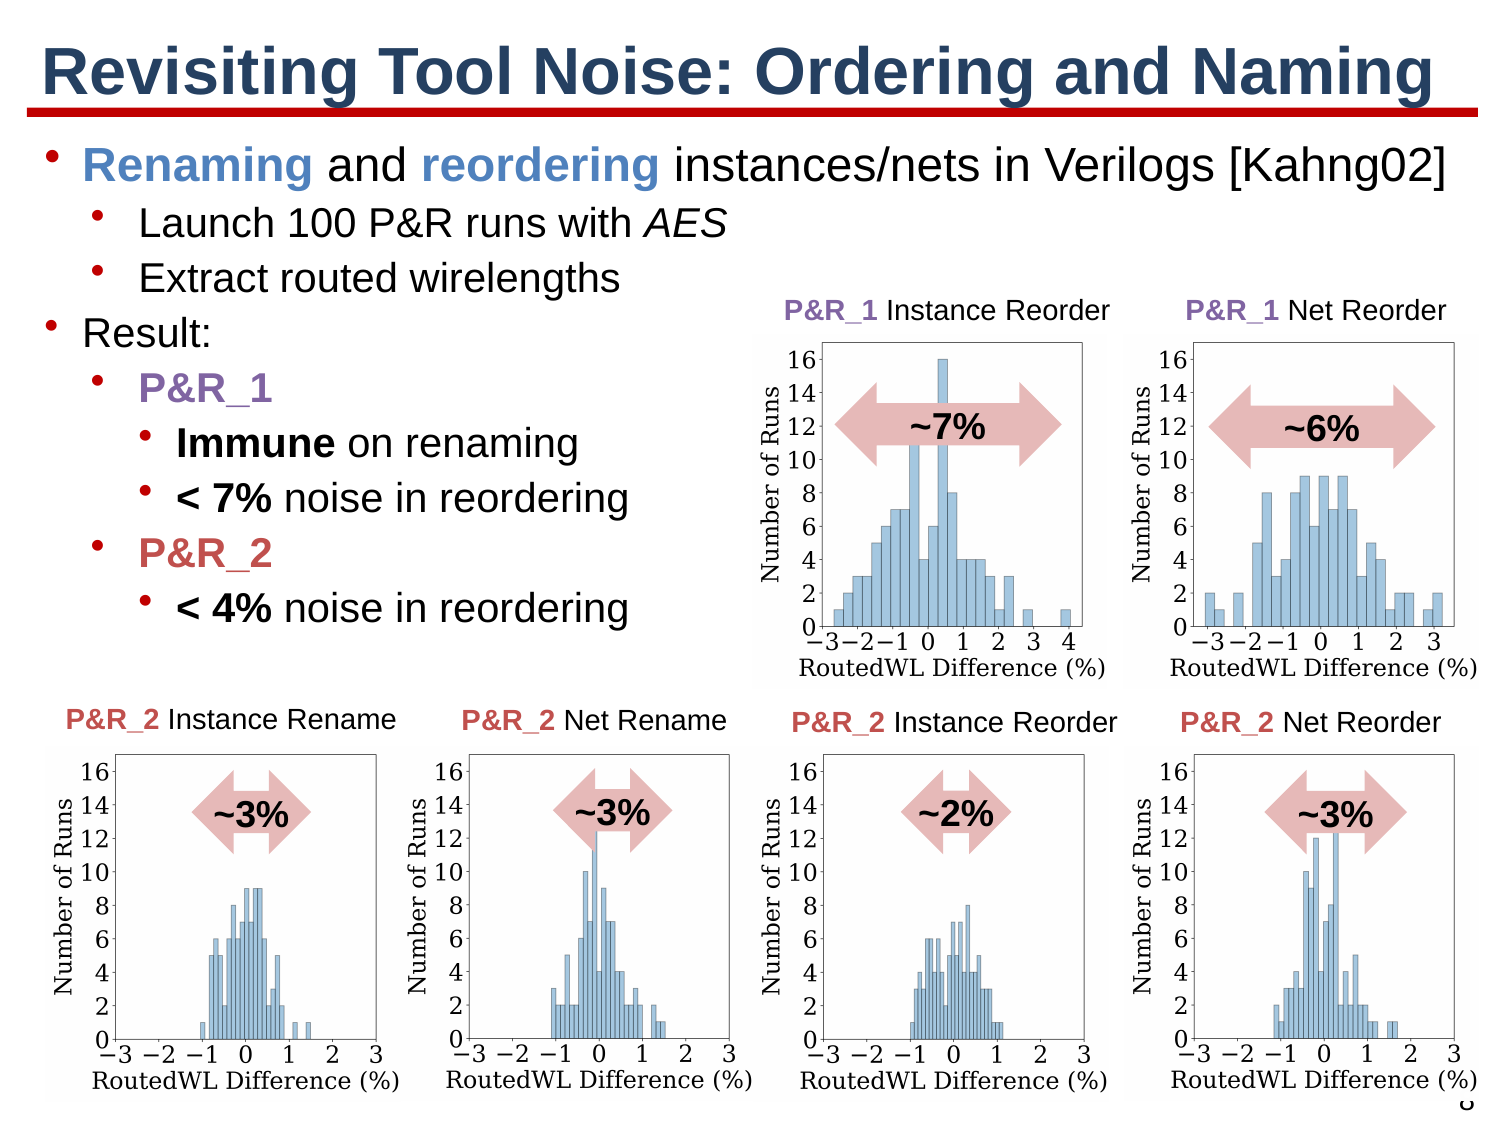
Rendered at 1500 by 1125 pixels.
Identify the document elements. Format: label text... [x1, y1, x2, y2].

text_box P&R_2 Net Reorder [1165, 697, 1457, 744]
text_box P&R_1 Net Reorder [1170, 283, 1462, 332]
text_box P&R_2 Instance Reorder [776, 695, 1134, 746]
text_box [191, 767, 1408, 855]
list Renaming and reordering instances/nets in Verilogs [Kahng02] Launch 100 P&R runs with AES Extract routed wirelengths Result: P&R_1 Immune on renaming < 7% noise in reordering P&R_2 < 4% noise in reordering [28, 134, 1479, 1048]
picture [45, 745, 1109, 1102]
picture [1123, 745, 1479, 1101]
picture [1123, 333, 1479, 689]
picture [752, 333, 1108, 689]
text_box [834, 381, 1436, 470]
text_box P&R_1 Instance Reorder [769, 283, 1126, 334]
text_box P&R_2 Instance Rename [50, 692, 413, 743]
title Revisiting Tool Noise: Ordering and Naming [26, 23, 1479, 122]
text_box P&R_2 Net Rename [446, 693, 743, 744]
